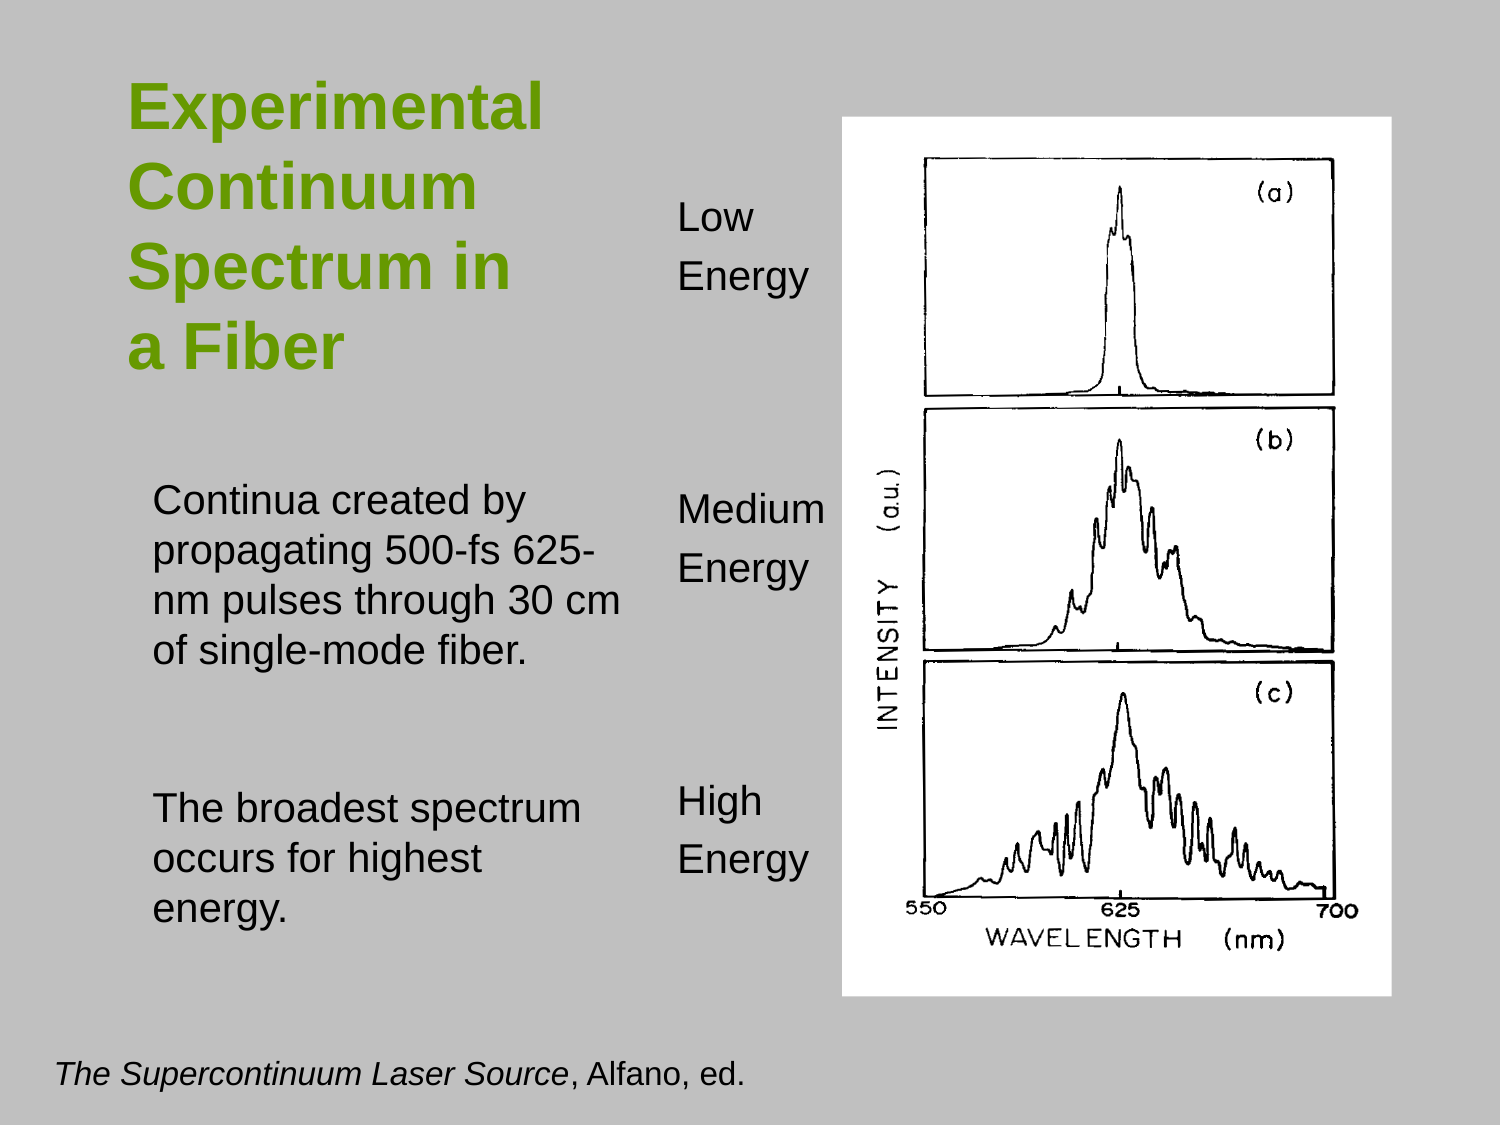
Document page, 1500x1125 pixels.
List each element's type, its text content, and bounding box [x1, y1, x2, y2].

text_box Low Energy Medium Energy High Energy [662, 182, 836, 983]
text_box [841, 116, 1392, 997]
list Continua created by propagating 500-fs 625-nm pulses through 30 cm of single-mode fiber. [137, 465, 645, 689]
title Experimental Continuum Spectrum in a Fiber [112, 66, 569, 380]
text_box The Supercontinuum Laser Source, Alfano, ed. [38, 1044, 768, 1113]
text_box The broadest spectrum occurs for highest energy. [137, 773, 613, 949]
